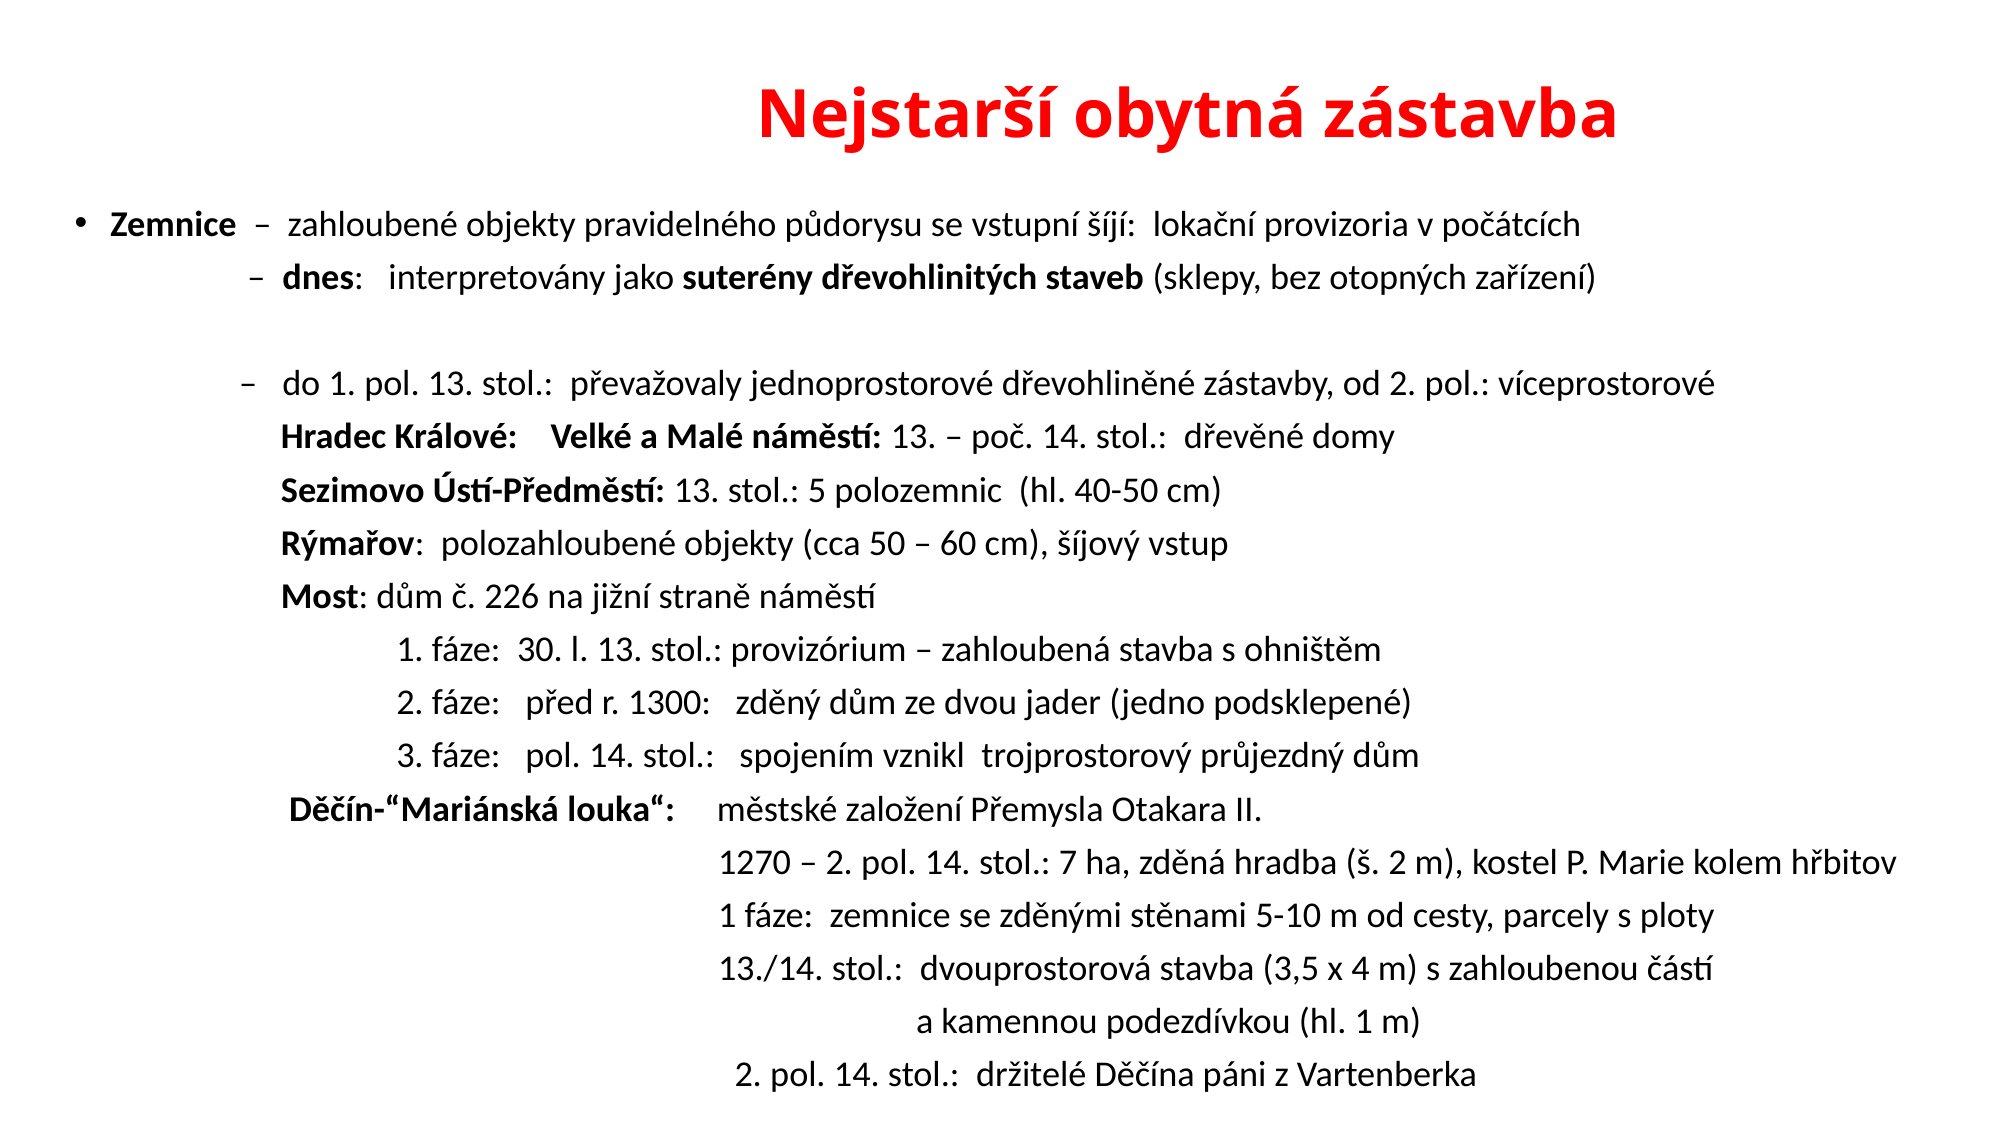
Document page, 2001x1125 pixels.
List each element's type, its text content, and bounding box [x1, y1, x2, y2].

list Zemnice – zahloubené objekty pravidelného půdorysu se vstupní šíjí: lokační provizoria v počátcích – dnes: interpretovány jako suterény dřevohlinitých staveb (sklepy, bez otopných zařízení) – do 1. pol. 13. stol.: převažovaly jednoprostorové dřevohliněné zástavby, od 2. pol.: víceprostorové Hradec Králové: Velké a Malé náměstí: 13. – poč. 14. stol.: dřevěné domy Sezimovo Ústí-Předměstí: 13. stol.: 5 polozemnic (hl. 40-50 cm) Rýmařov: polozahloubené objekty (cca 50 – 60 cm), šíjový vstup Most: dům č. 226 na jižní straně náměstí 1. fáze: 30. l. 13. stol.: provizórium – zahloubená stavba s ohništěm 2. fáze: před r. 1300: zděný dům ze dvou jader (jedno podsklepené) 3. fáze: pol. 14. stol.: spojením vznikl trojprostorový průjezdný dům Děčín-“Mariánská louka“: městské založení Přemysla Otakara II. 1270 – 2. pol. 14. stol.: 7 ha, zděná hradba (š. 2 m), kostel P. Marie kolem hřbitov 1 fáze: zemnice se zděnými stěnami 5-10 m od cesty, parcely s ploty 13./14. stol.: dvouprostorová stavba (3,5 x 4 m) s zahloubenou částí a kamennou podezdívkou (hl. 1 m) 2. pol. 14. stol.: držitelé Děčína páni z Vartenberka [59, 156, 2000, 1125]
title Nejstarší obytná zástavba [102, 23, 1899, 156]
